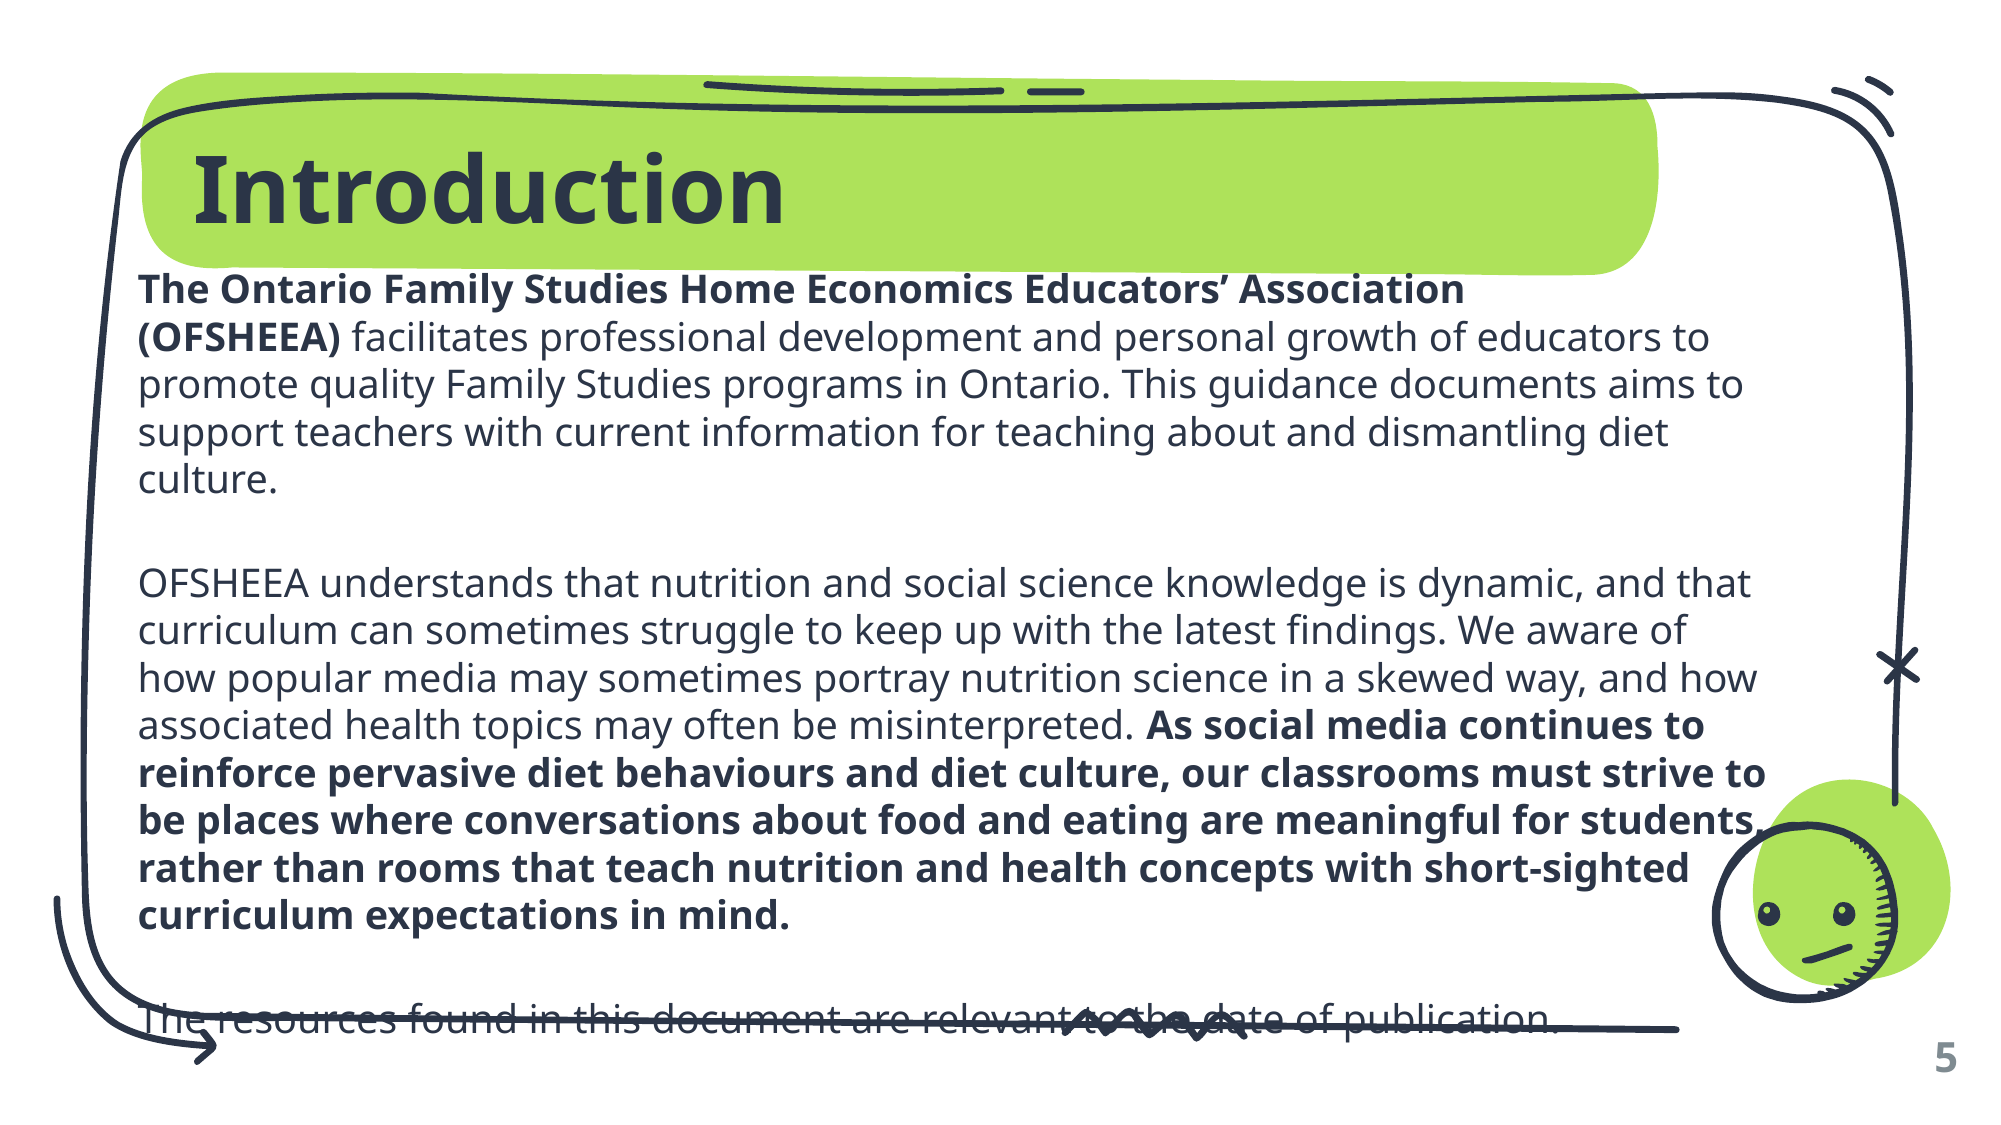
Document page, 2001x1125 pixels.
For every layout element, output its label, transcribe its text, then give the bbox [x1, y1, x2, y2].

title Introduction [193, 149, 1599, 237]
list The Ontario Family Studies Home Economics Educators’ Association (OFSHEEA) facilitates professional development and personal growth of educators to promote quality Family Studies programs in Ontario. This guidance documents aims to support teachers with current information for teaching about and dismantling diet culture. OFSHEEA understands that nutrition and social science knowledge is dynamic, and that curriculum can sometimes struggle to keep up with the latest findings. We aware of how popular media may sometimes portray nutrition science in a skewed way, and how associated health topics may often be misinterpreted. As social media continues to reinforce pervasive diet behaviours and diet culture, our classrooms must strive to be places where conversations about food and eating are meaningful for students, rather than rooms that teach nutrition and health concepts with short-sighted curriculum expectations in mind. The resources found in this document are relevant to the date of publication. [137, 264, 1774, 976]
text_box [1711, 821, 1899, 1004]
slide_number 5 [1838, 1026, 1959, 1093]
